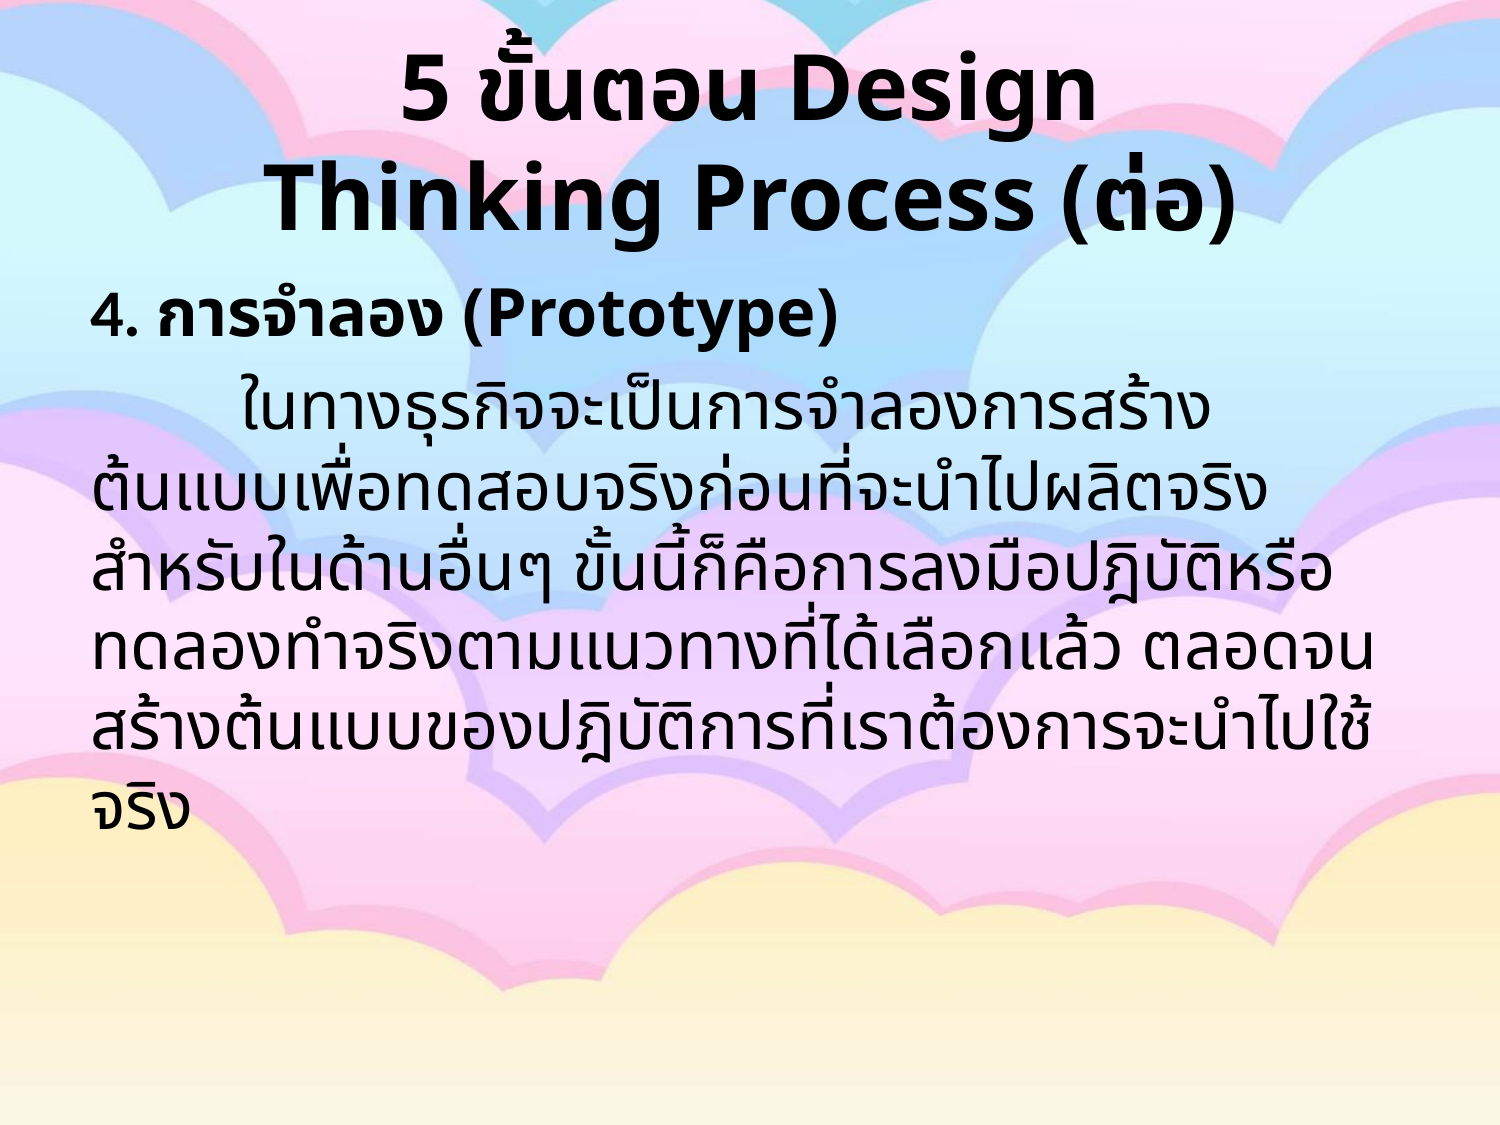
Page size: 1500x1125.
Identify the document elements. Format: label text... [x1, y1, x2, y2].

title 5 ขั้นตอน Design Thinking Process (ต่อ) [75, 45, 1425, 233]
picture [0, 0, 1500, 1125]
list 4. การจำลอง (Prototype) ในทางธุรกิจจะเป็นการจำลองการสร้างต้นแบบเพื่อทดสอบจริงก่อนที่จะนำไปผลิตจริง สำหรับในด้านอื่นๆ ขั้นนี้ก็คือการลงมือปฎิบัติหรือทดลองทำจริงตามแนวทางที่ได้เลือกแล้ว ตลอดจนสร้างต้นแบบของปฎิบัติการที่เราต้องการจะนำไปใช้จริง [75, 262, 1425, 1005]
